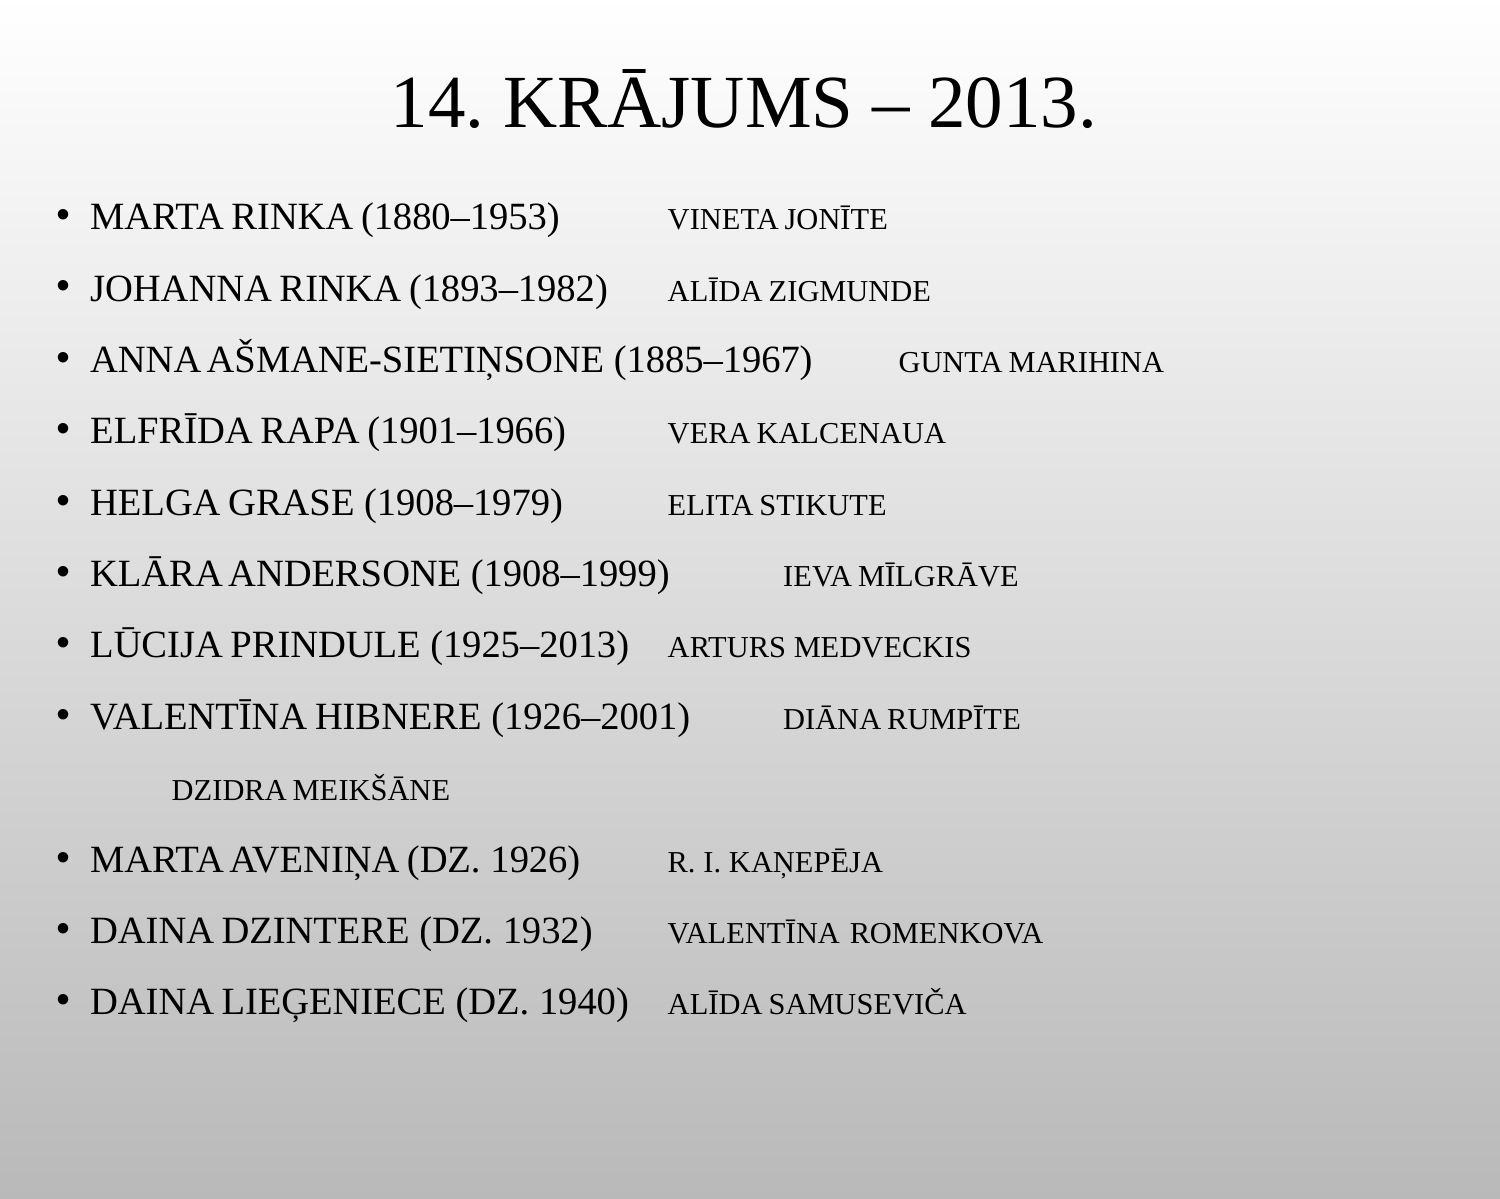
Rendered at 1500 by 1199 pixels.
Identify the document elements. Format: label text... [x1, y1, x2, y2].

title 14. krājums – 2013. [41, 32, 1447, 174]
list Marta Rinka (1880–1953) Vineta Jonīte Johanna Rinka (1893–1982) Alīda Zigmunde Anna Ašmane-Sietiņsone (1885–1967) Gunta Marihina Elfrīda Rapa (1901–1966) Vera Kalcenaua Helga Grase (1908–1979) Elita Stikute Klāra Andersone (1908–1999) Ieva Mīlgrāve Lūcija Prindule (1925–2013) Arturs Medveckis Valentīna Hibnere (1926–2001) Diāna Rumpīte Dzidra Meikšāne Marta Aveniņa (dz. 1926) R. I. Kaņepēja Daina Dzintere (dz. 1932) Valentīna Romenkova Daina Lieģeniece (dz. 1940) Alīda Samuseviča [41, 174, 1459, 1049]
